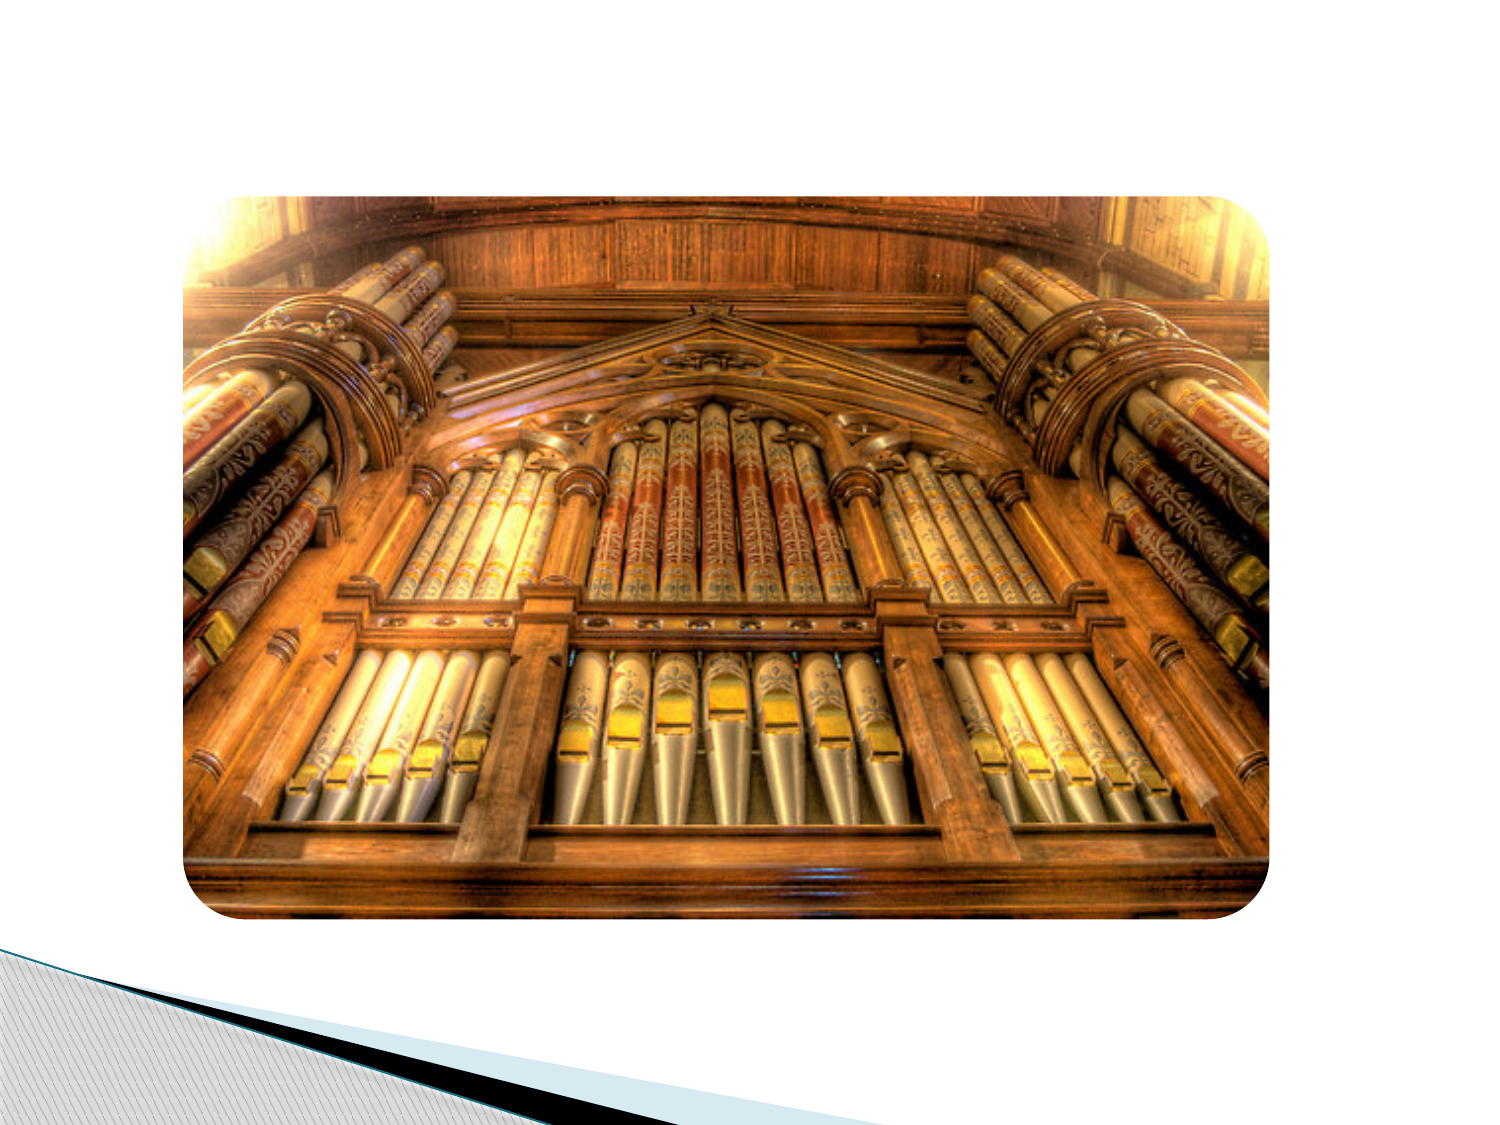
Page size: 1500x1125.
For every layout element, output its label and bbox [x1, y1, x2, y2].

picture [182, 196, 1270, 920]
